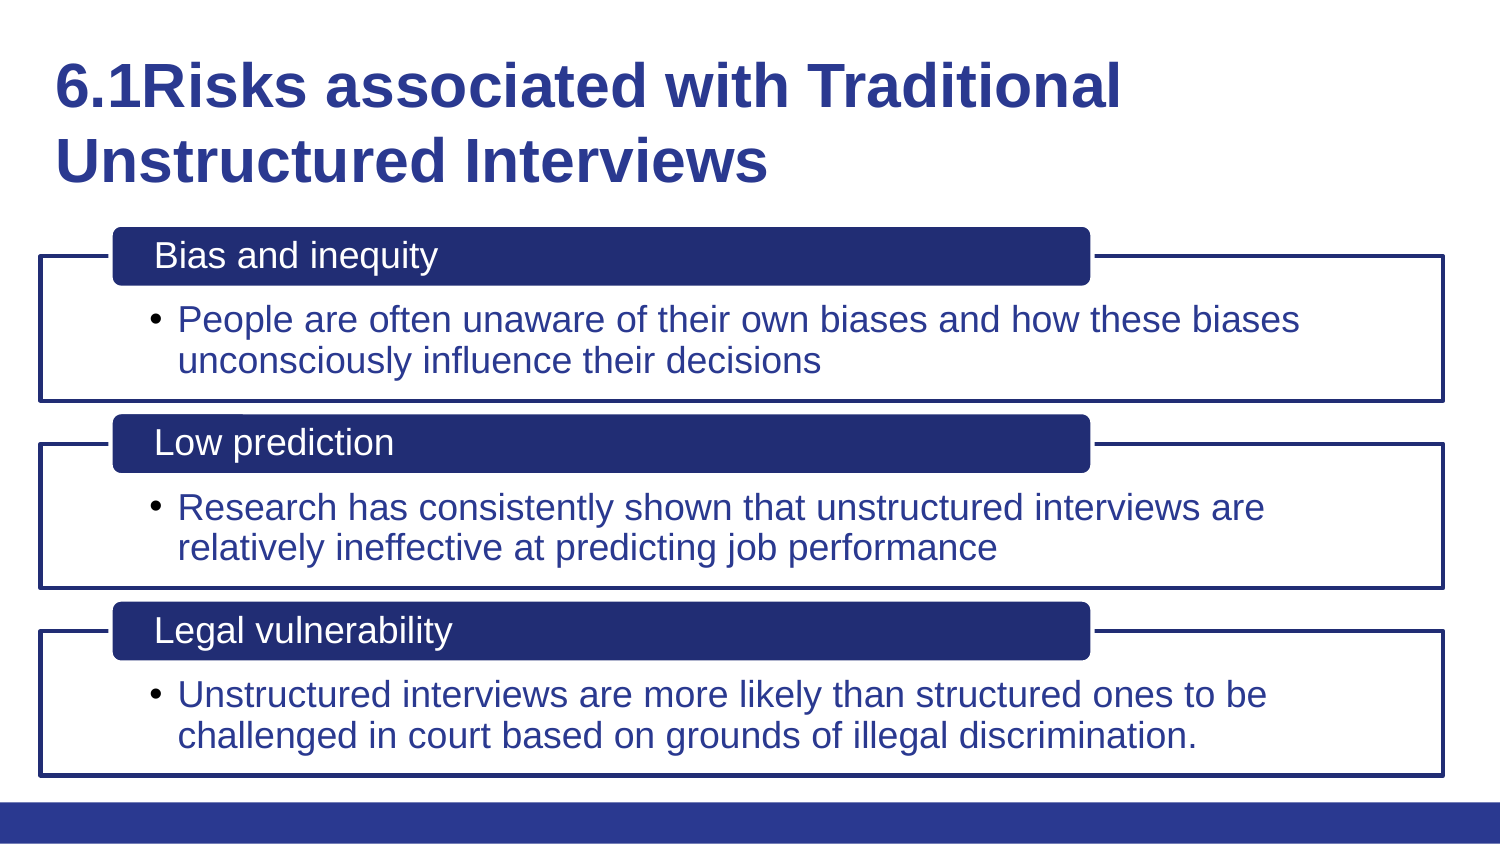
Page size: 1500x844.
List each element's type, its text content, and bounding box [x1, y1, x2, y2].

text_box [40, 215, 1444, 785]
title 6.1Risks associated with Traditional Unstructured Interviews [40, 29, 1421, 163]
